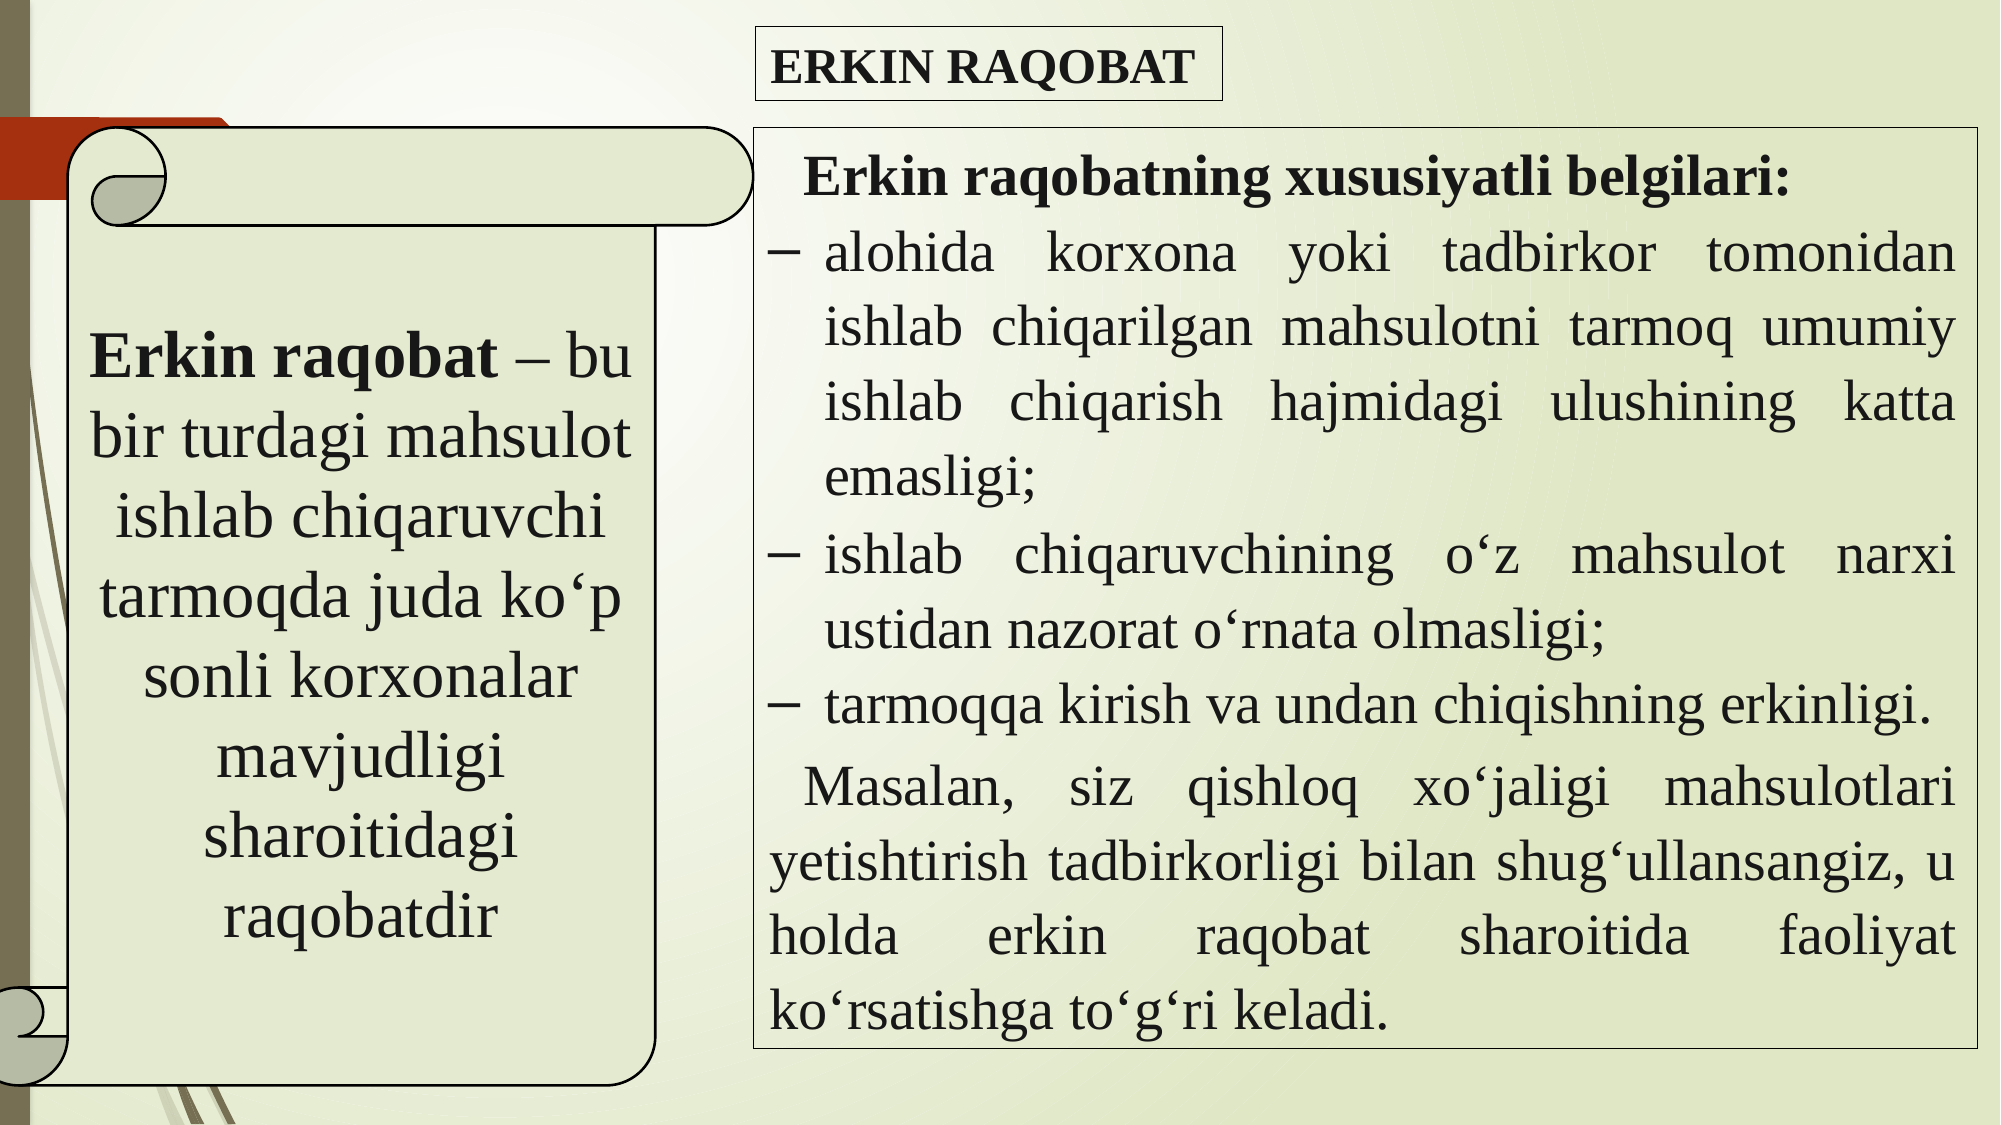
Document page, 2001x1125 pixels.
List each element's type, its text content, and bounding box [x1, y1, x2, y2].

text_box Erkin raqobatning xususiyatli belgilari: alohida korxona yoki tadbirkor tomonidan ishlab chiqarilgan mahsulotni tarmoq umumiy ishlab chiqarish hajmidagi ulushining katta emasligi; ishlab chiqaruvchining o‘z mahsulot narxi ustidan nazorat o‘rnata olmasligi; tarmoqqa kirish va undan chiqishning erkinligi. Masalan, siz qishloq xo‘jaligi mahsulotlari yetishtirish tadbirkorligi bilan shug‘ullansangiz, u holda erkin raqobat sharoitida faoliyat ko‘rsatishga to‘g‘ri keladi. [753, 127, 1978, 1049]
text_box ERKIN RAQOBAT [755, 26, 1223, 101]
text_box Erkin raqobat – bu bir turdagi mahsulot ishlab chiqaruvchi tarmoqda juda ko‘p sonli korxonalar mavjudligi sharoitidagi raqobatdir [0, 126, 755, 1087]
